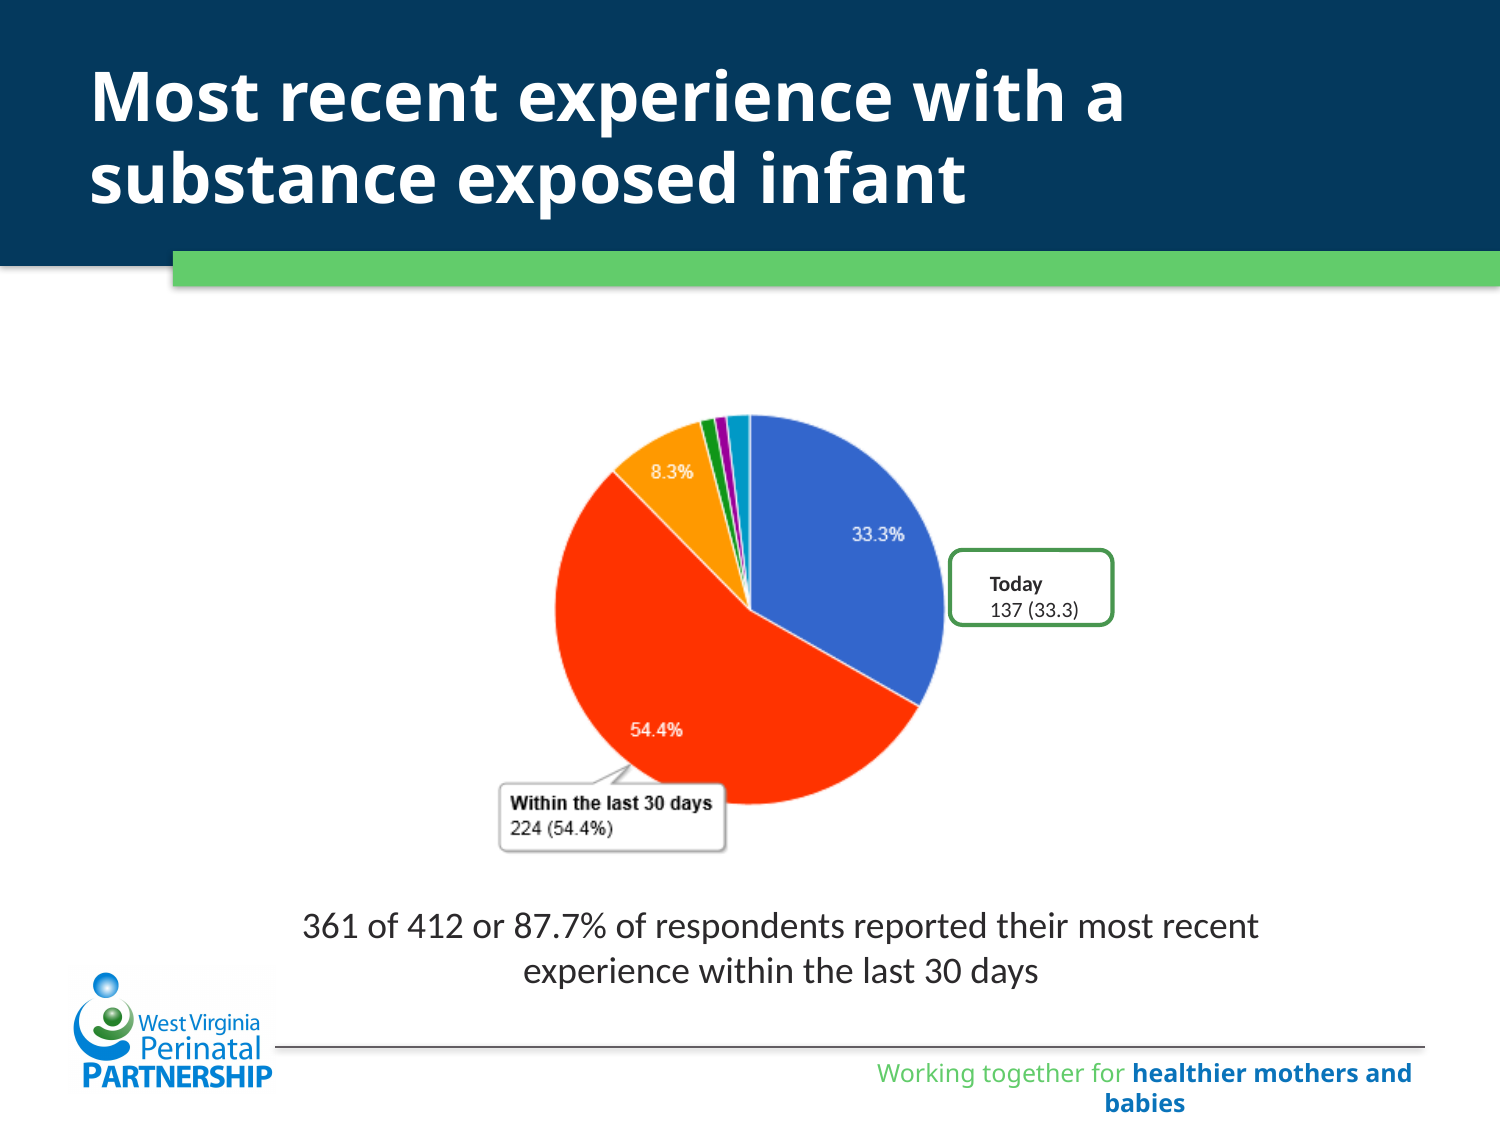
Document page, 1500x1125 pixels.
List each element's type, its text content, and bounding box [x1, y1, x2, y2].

text_box 361 of 412 or 87.7% of respondents reported their most recent experience within the last 30 days [212, 893, 1350, 999]
picture [68, 965, 276, 1094]
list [281, 398, 1219, 869]
title Most recent experience with a substance exposed infant [74, 44, 1425, 226]
